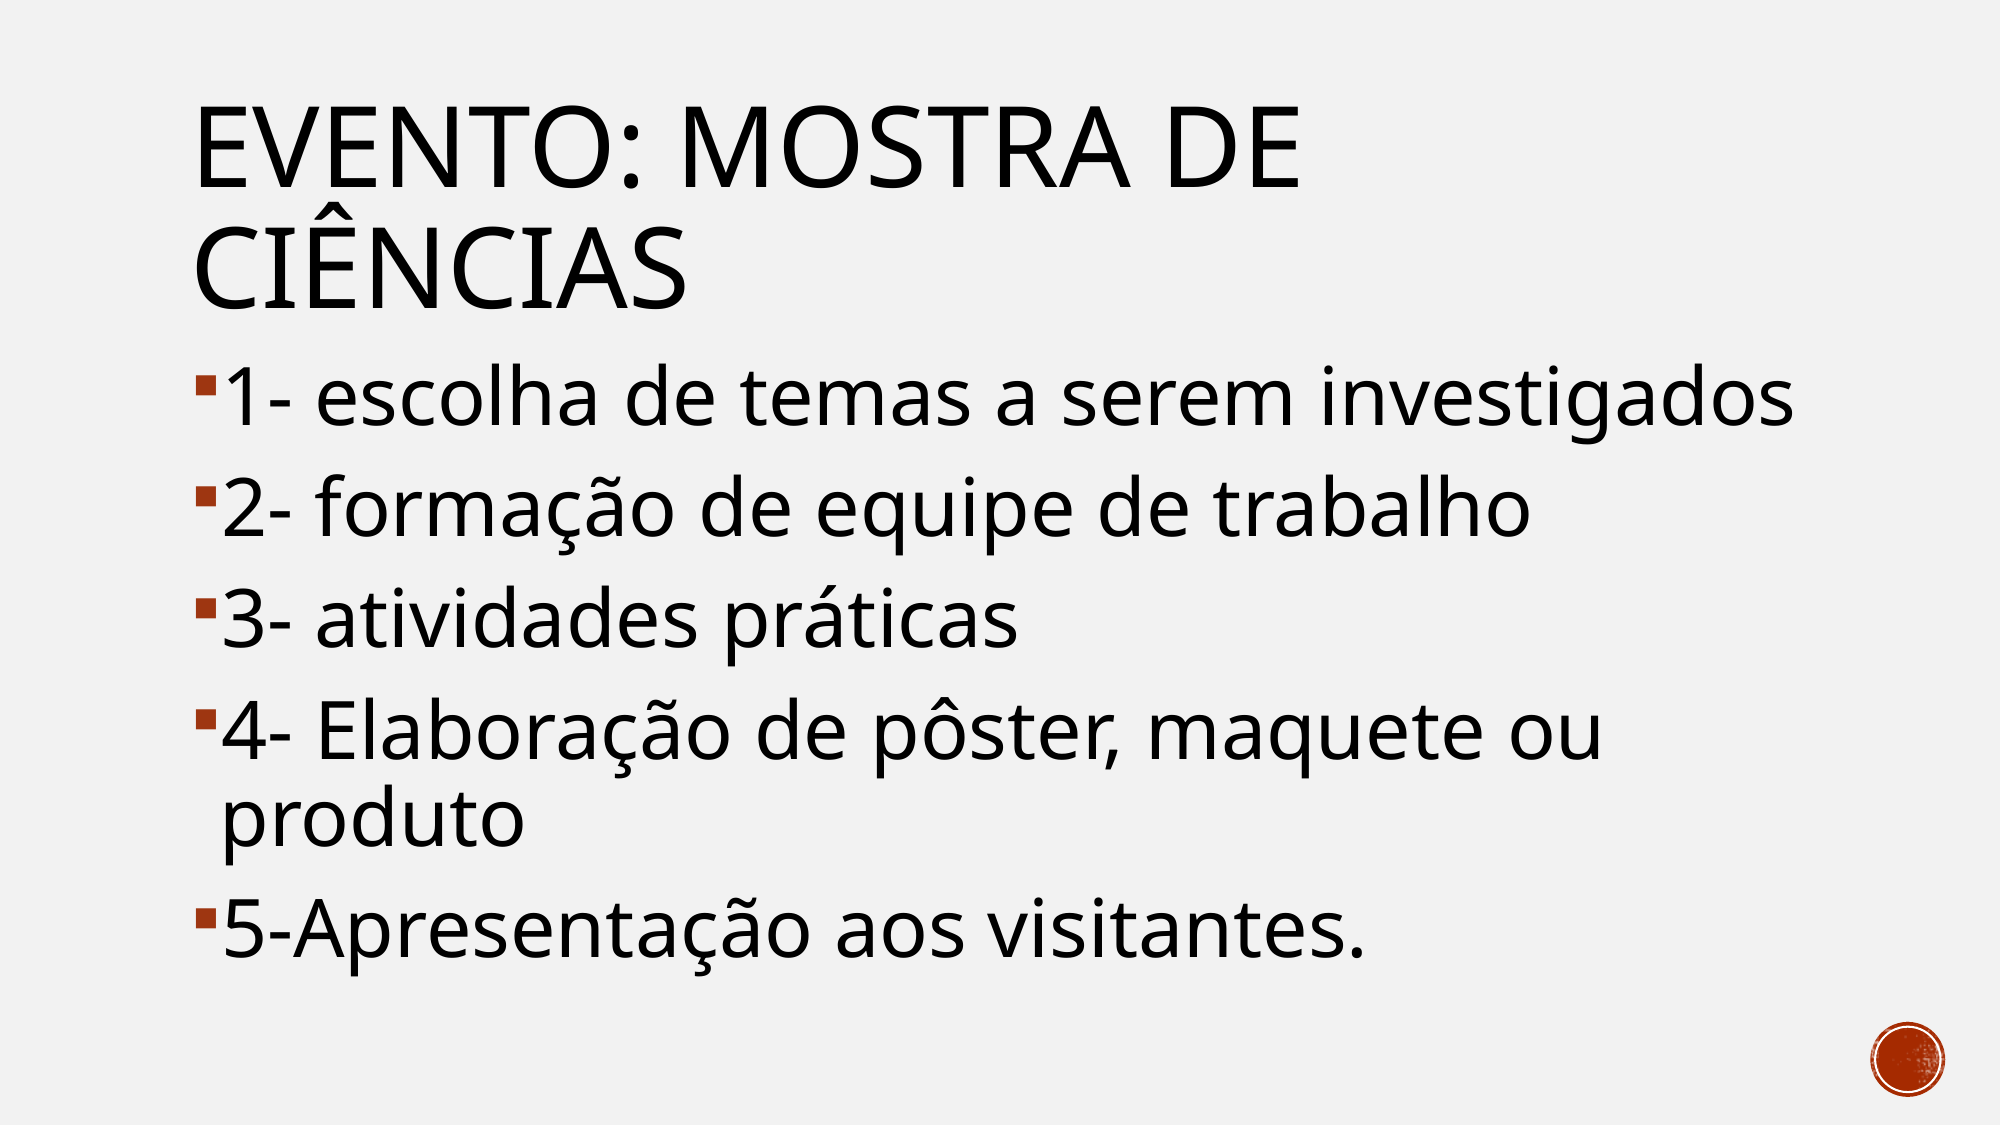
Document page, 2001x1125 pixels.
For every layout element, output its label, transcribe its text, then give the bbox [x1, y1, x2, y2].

title Evento: Mostra de Ciências [175, 79, 1826, 344]
list 1- escolha de temas a serem investigados 2- formação de equipe de trabalho 3- atividades práticas 4- Elaboração de pôster, maquete ou produto 5-Apresentação aos visitantes. [175, 348, 1826, 1013]
